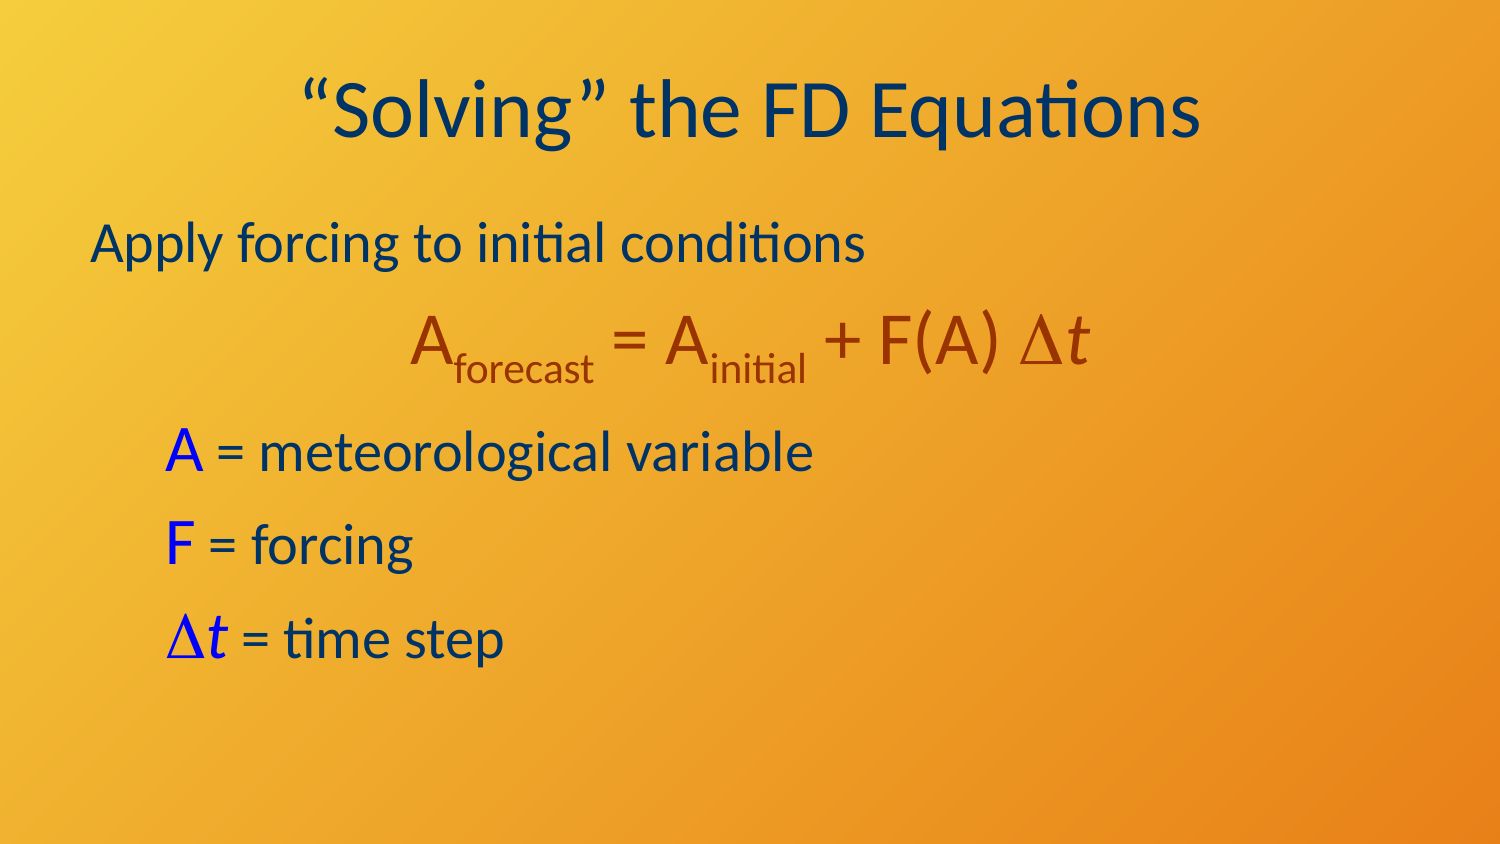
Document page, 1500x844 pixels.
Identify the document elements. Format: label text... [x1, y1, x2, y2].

list Apply forcing to initial conditions Aforecast = Ainitial + F(A) Dt A = meteorological variable F = forcing Dt = time step [75, 196, 1425, 754]
title “Solving” the FD Equations [75, 33, 1425, 175]
